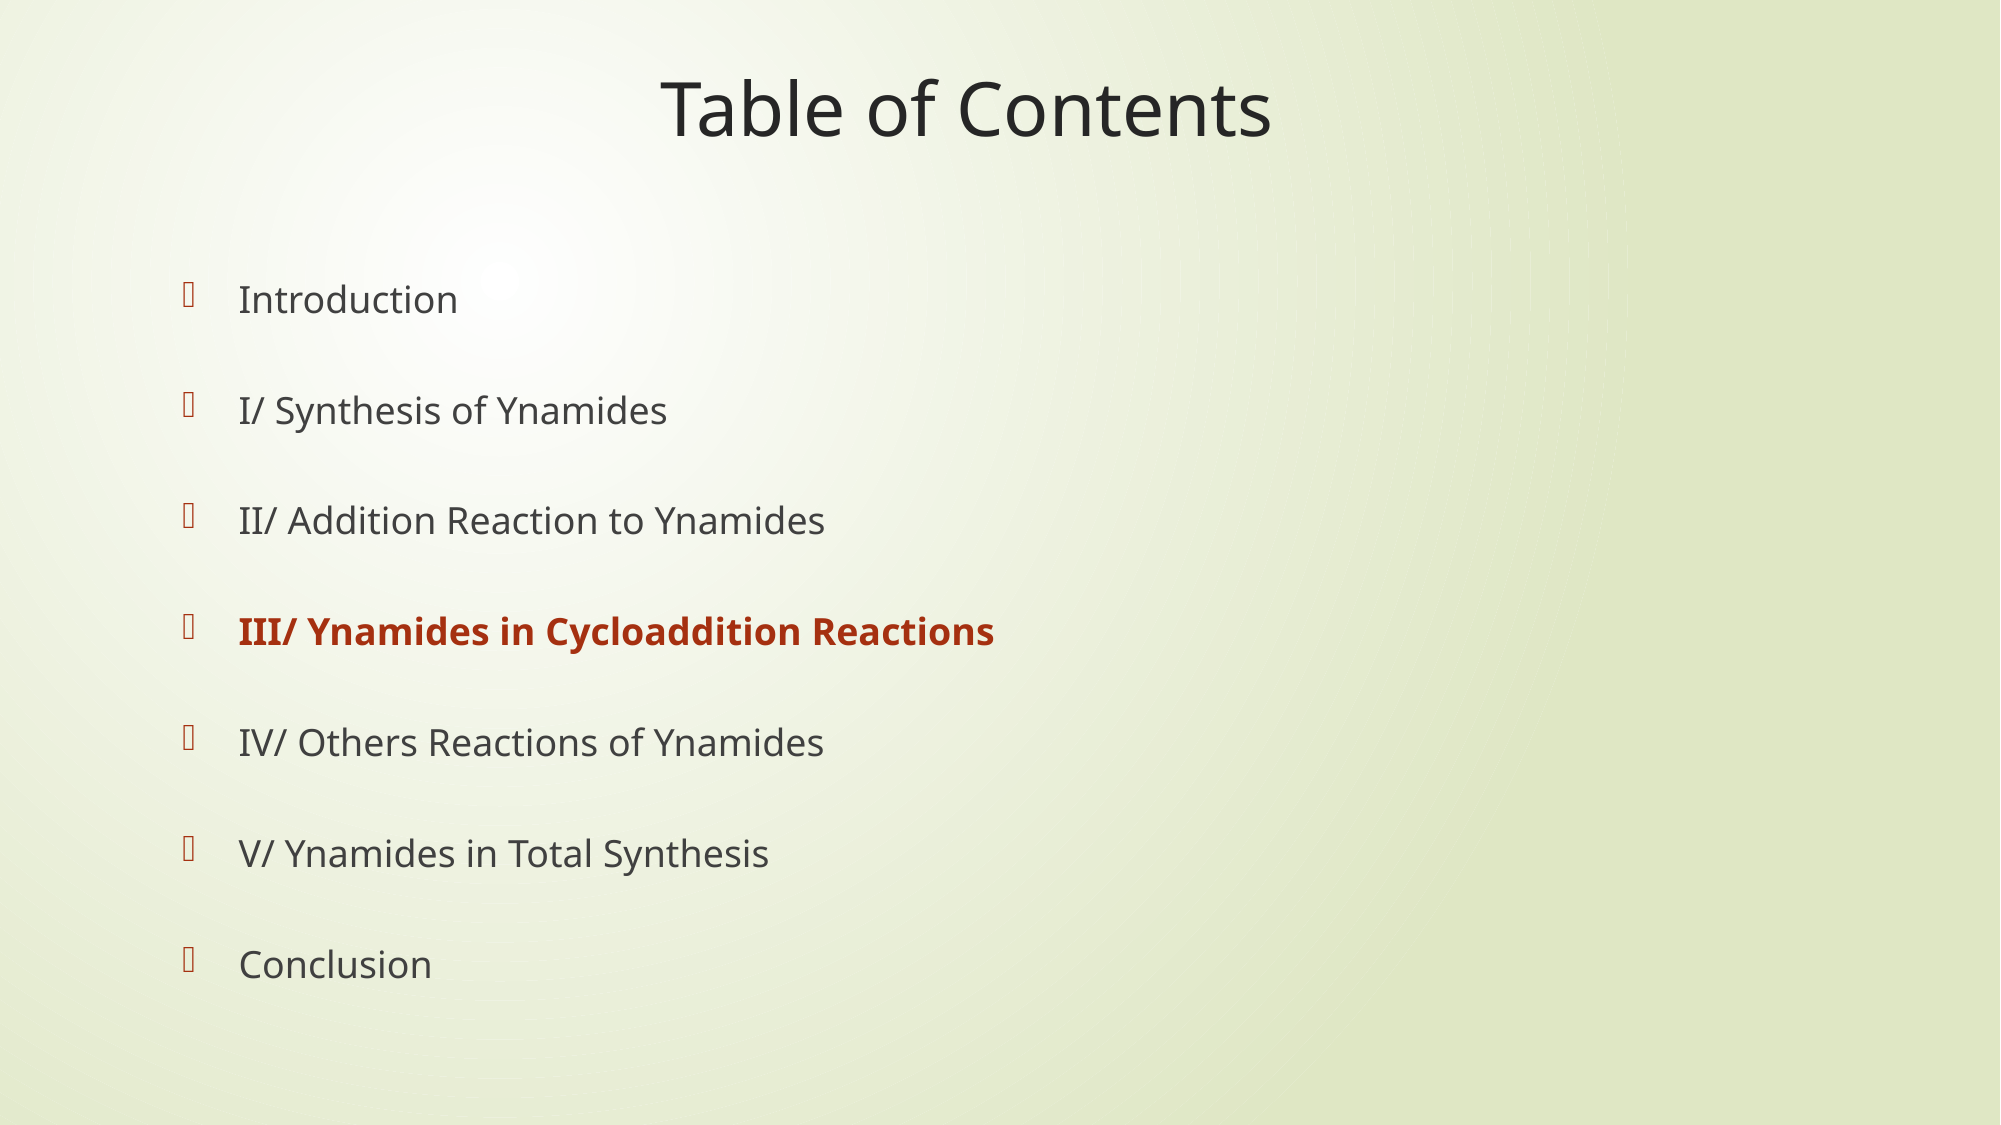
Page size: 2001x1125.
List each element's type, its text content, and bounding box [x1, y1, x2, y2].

list Introduction I/ Synthesis of Ynamides II/ Addition Reaction to Ynamides III/ Ynamides in Cycloaddition Reactions IV/ Others Reactions of Ynamides V/ Ynamides in Total Synthesis Conclusion [167, 223, 1898, 1125]
title Table of Contents [645, 53, 1461, 223]
